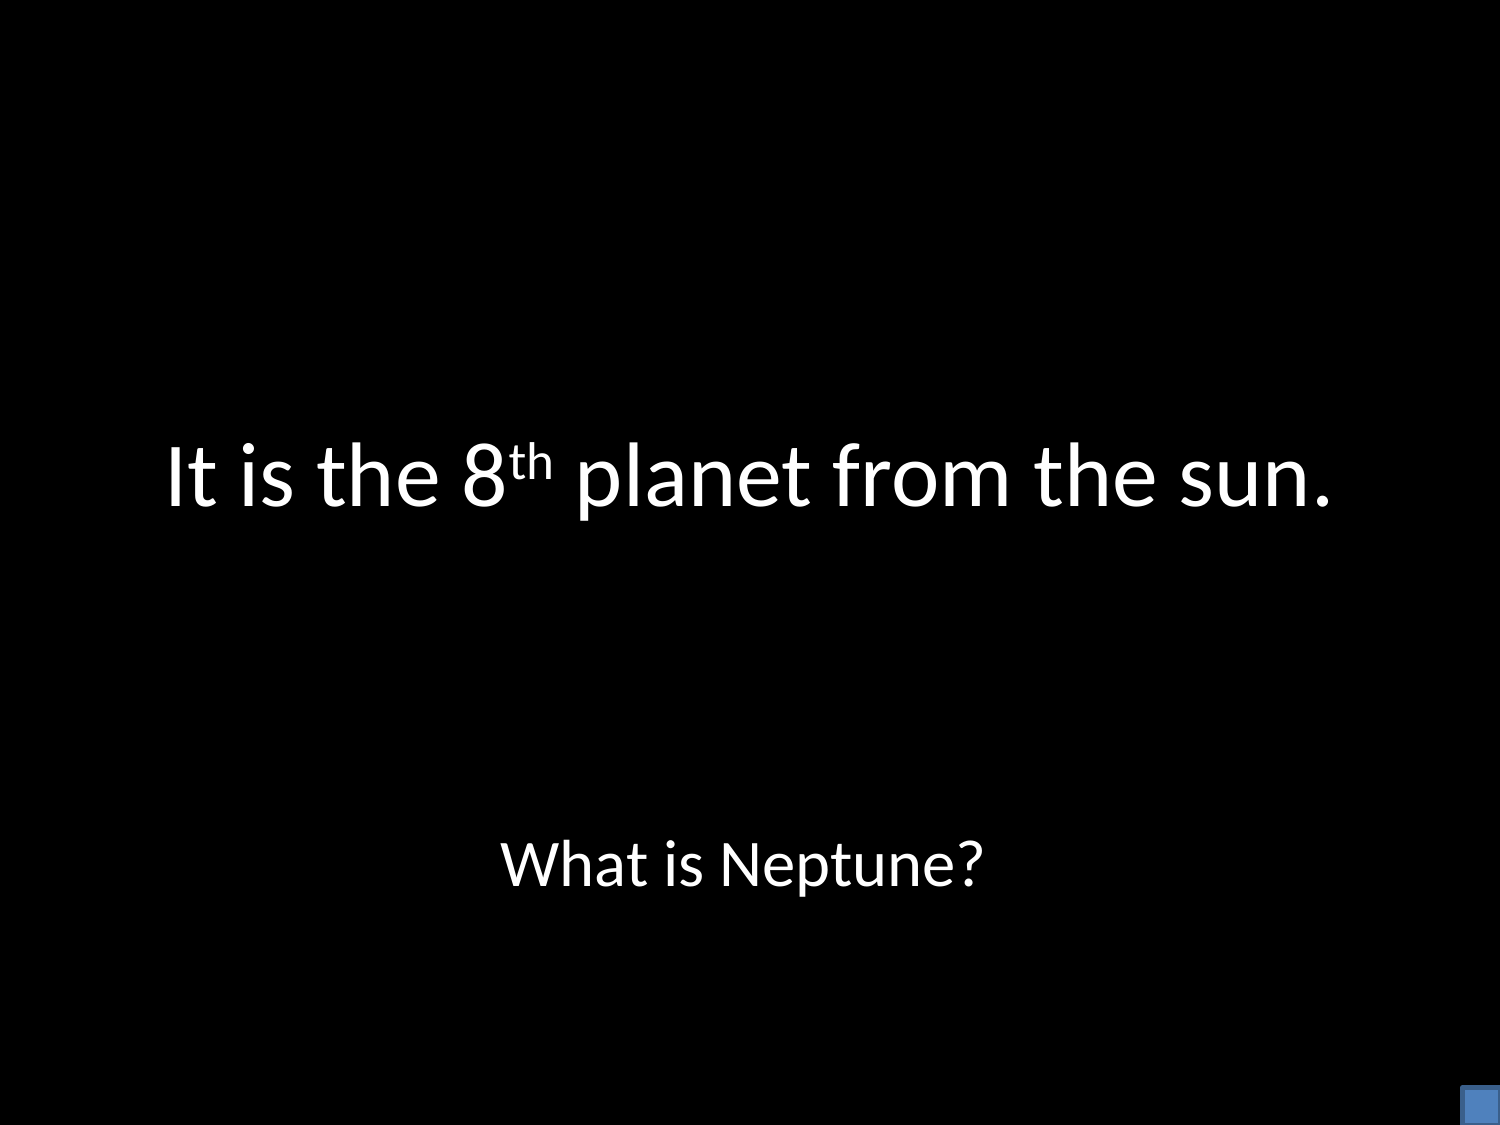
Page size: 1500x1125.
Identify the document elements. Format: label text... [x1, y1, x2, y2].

text_box [1460, 1085, 1500, 1125]
subtitle What is Neptune? [24, 812, 1463, 925]
title It is the 8th planet from the sun. [112, 349, 1388, 591]
